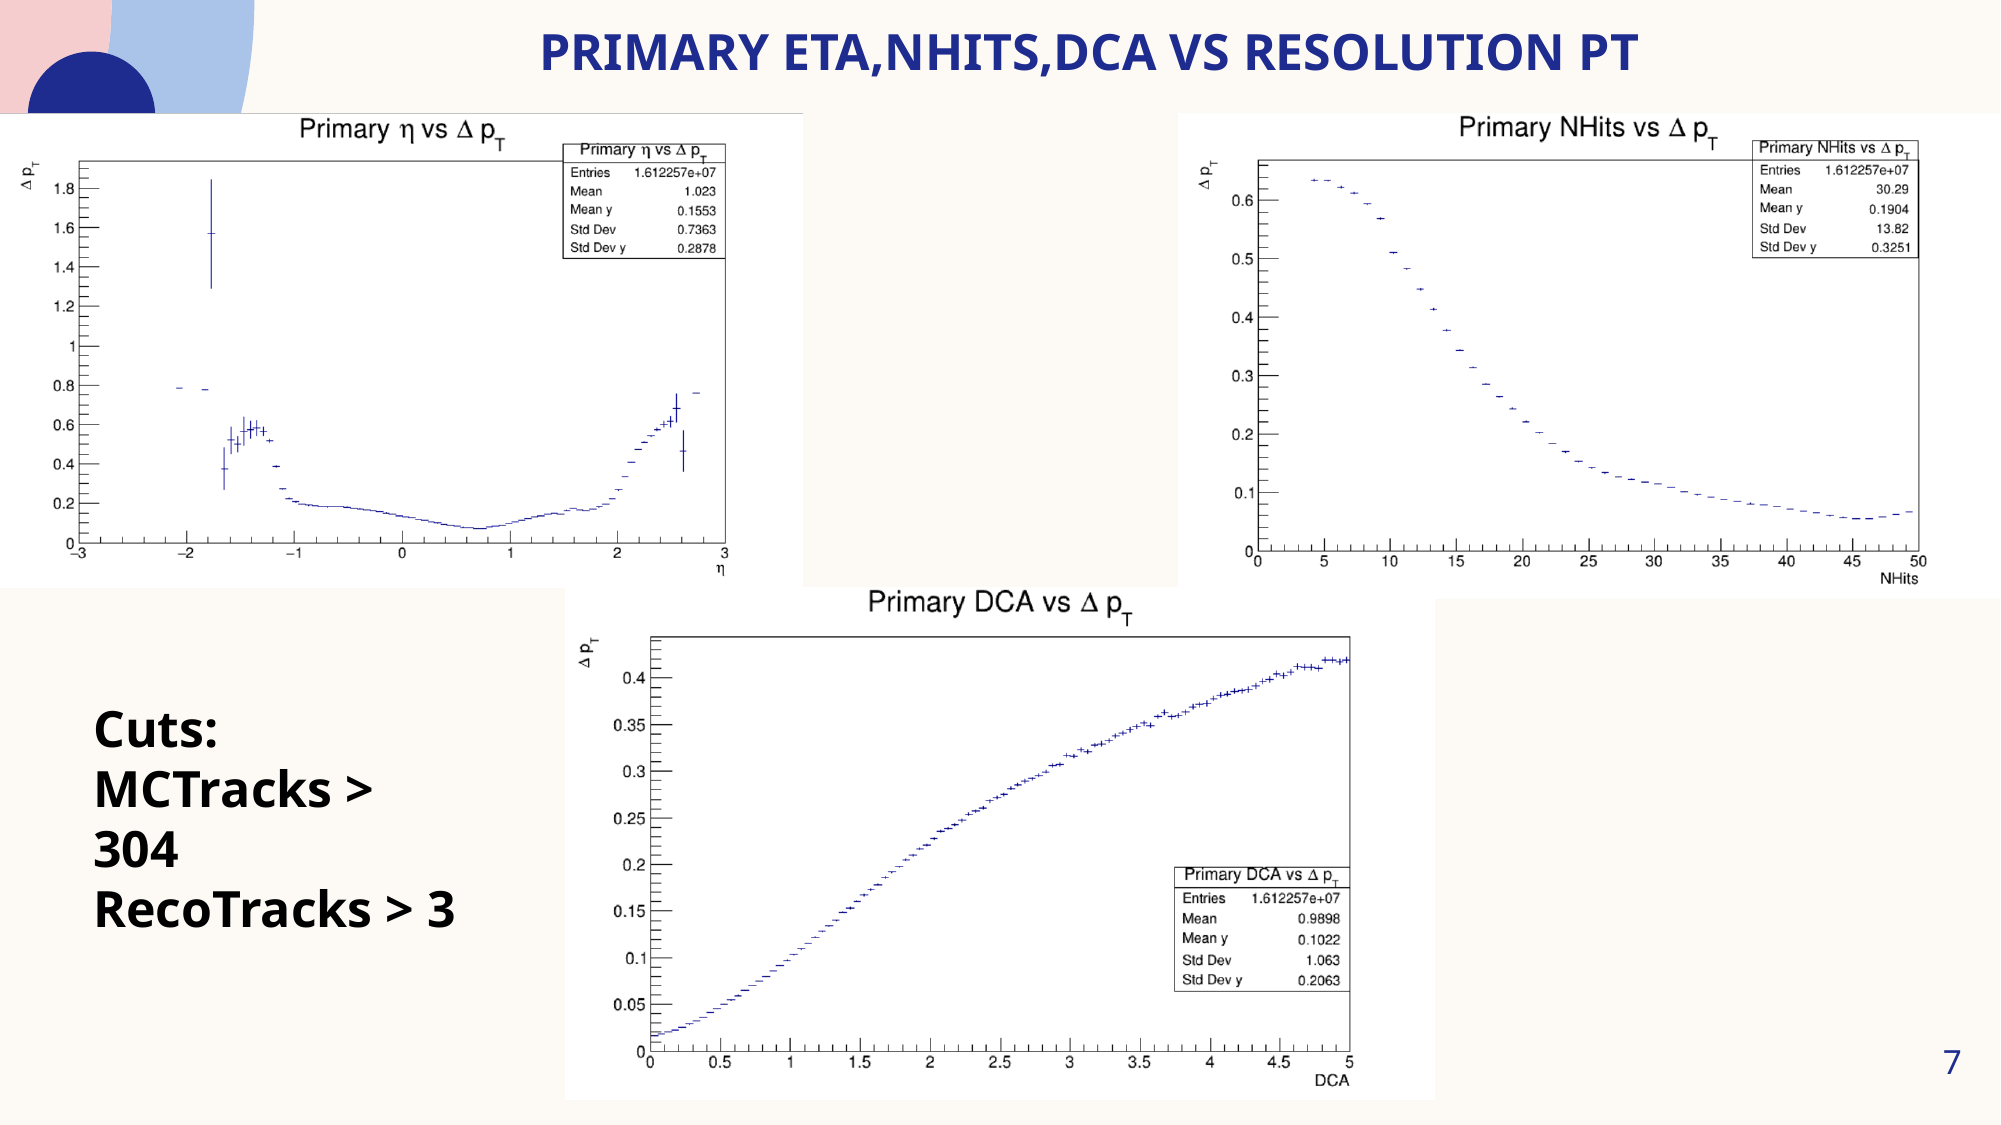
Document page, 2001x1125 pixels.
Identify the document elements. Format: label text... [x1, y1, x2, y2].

picture [0, 112, 2000, 1100]
slide_number 7 [1786, 1025, 1962, 1103]
title Primary eta,Nhits,DCA vs Resolution Pt [279, 0, 1900, 81]
text_box Cuts: MCTracks > 304 RecoTracks > 3 [78, 689, 487, 990]
